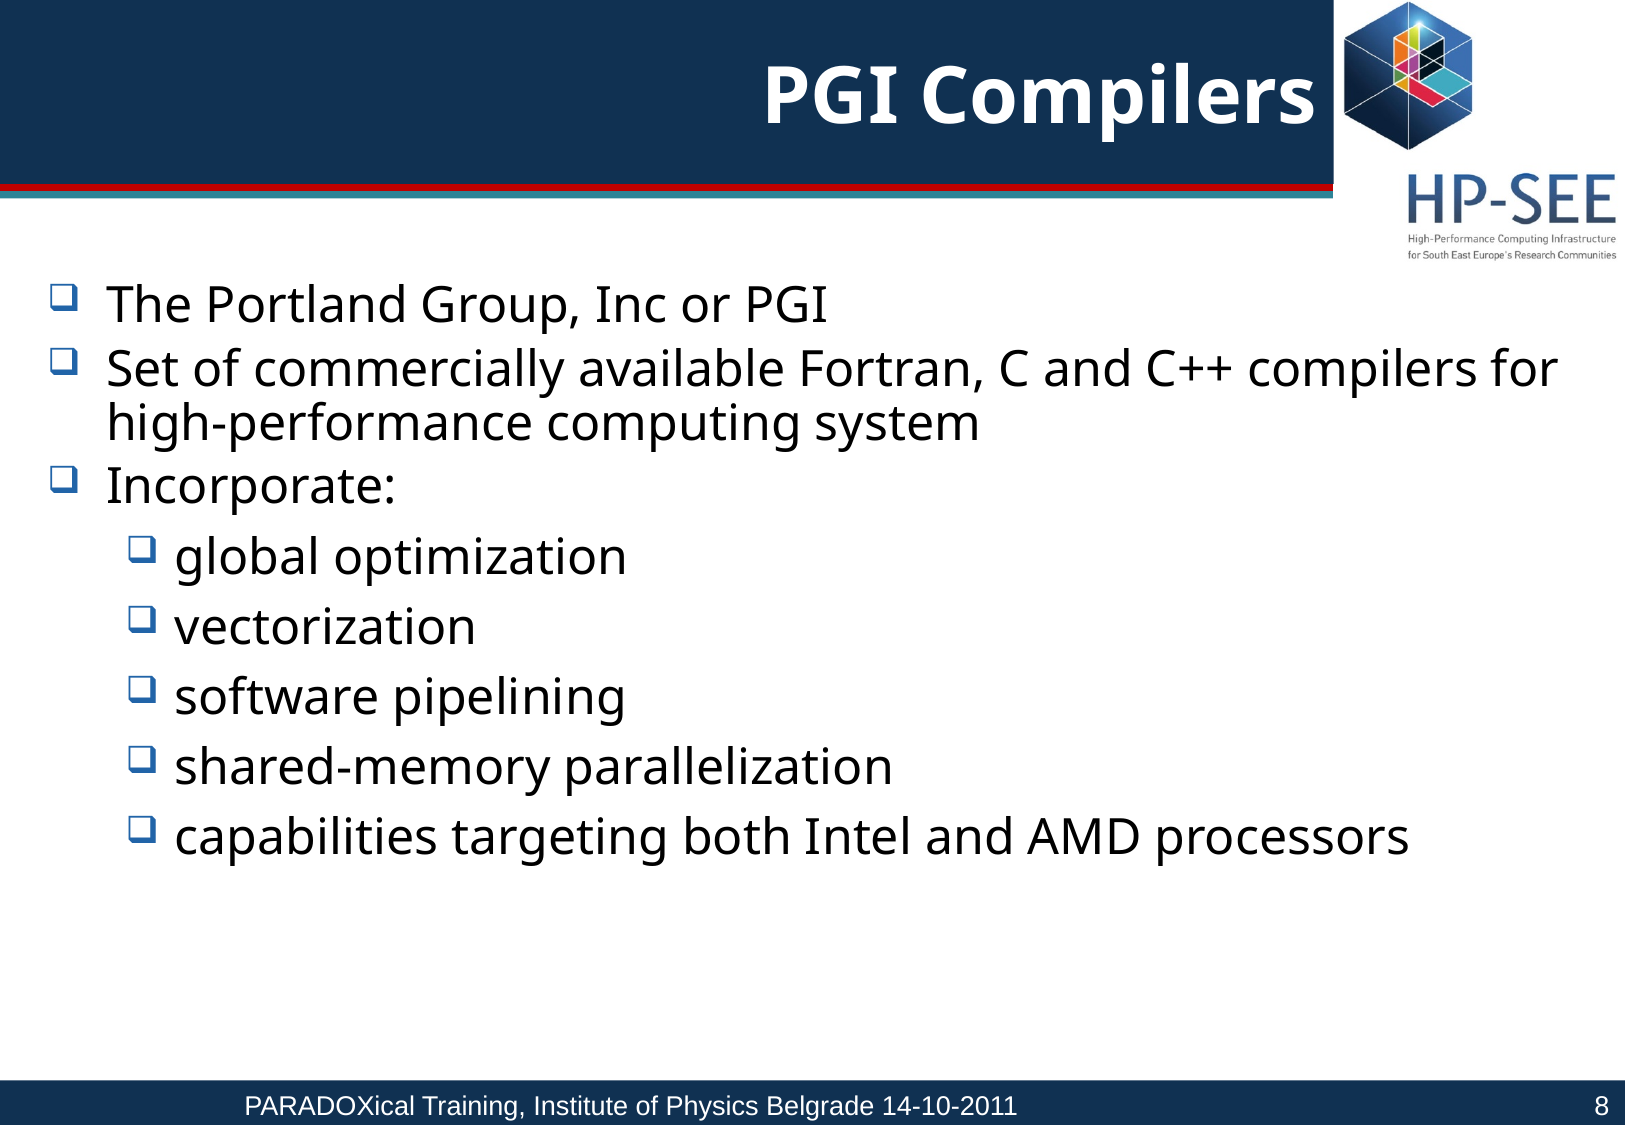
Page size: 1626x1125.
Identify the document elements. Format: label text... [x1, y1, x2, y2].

title PGI Compilers [0, 0, 1334, 185]
footer PARADOXical Training, Institute of Physics Belgrade 14-10-2011 8 [0, 1080, 1625, 1125]
list The Portland Group, Inc or PGI Set of commercially available Fortran, C and C++ compilers for high-performance computing system Incorporate: global optimization vectorization software pipelining shared-memory parallelization capabilities targeting both Intel and AMD processors [31, 270, 1594, 1079]
picture [1333, 0, 1625, 263]
